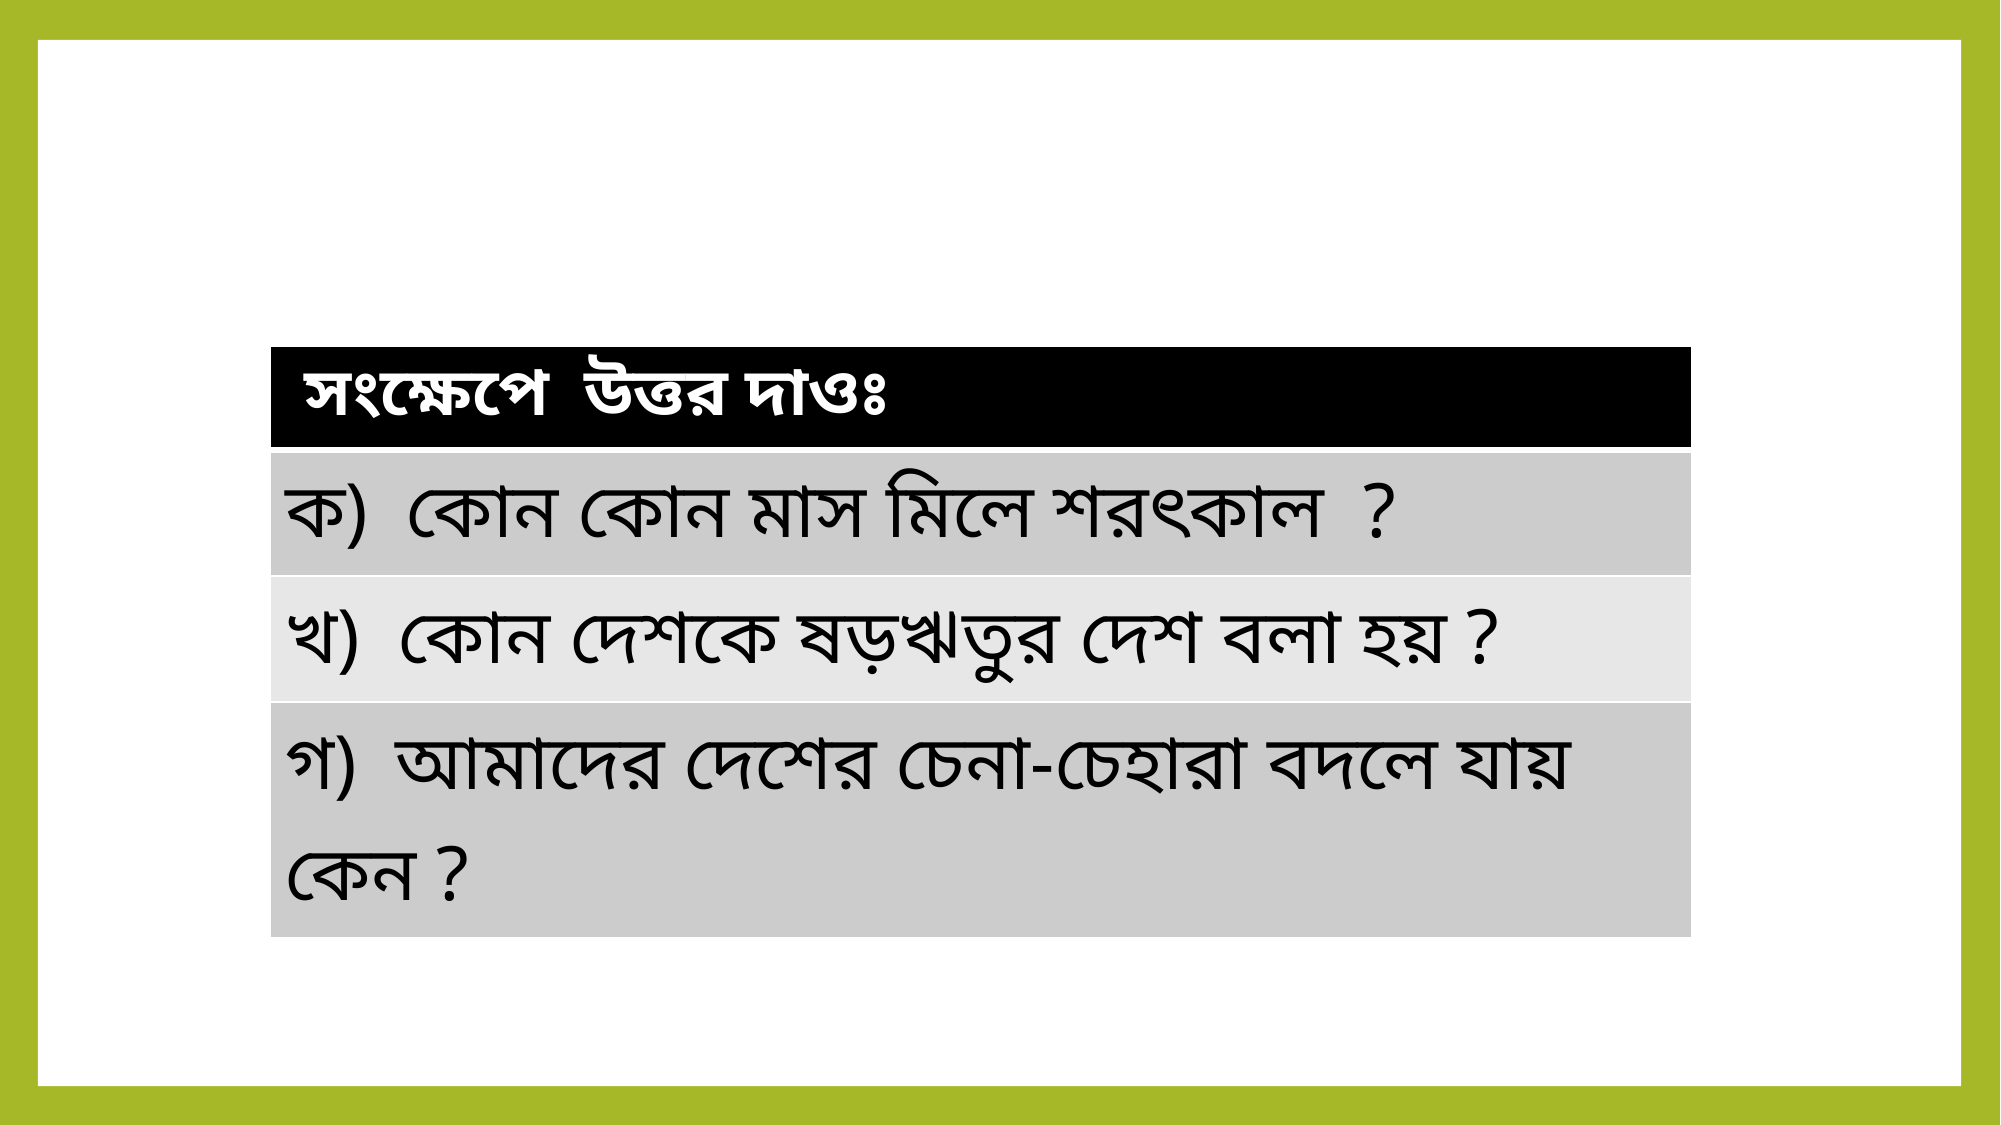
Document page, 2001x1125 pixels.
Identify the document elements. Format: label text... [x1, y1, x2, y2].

table_cell ক) কোন কোন মাস মিলে শরৎকাল ? [271, 453, 1691, 575]
table_cell গ) আমাদের দেশের চেনা-চেহারা বদলে যায় কেন ? [271, 703, 1691, 937]
table_header সংক্ষেপে উত্তর দাওঃ [271, 347, 1691, 447]
table_cell খ) কোন দেশকে ষড়ঋতুর দেশ বলা হয় ? [271, 577, 1691, 701]
